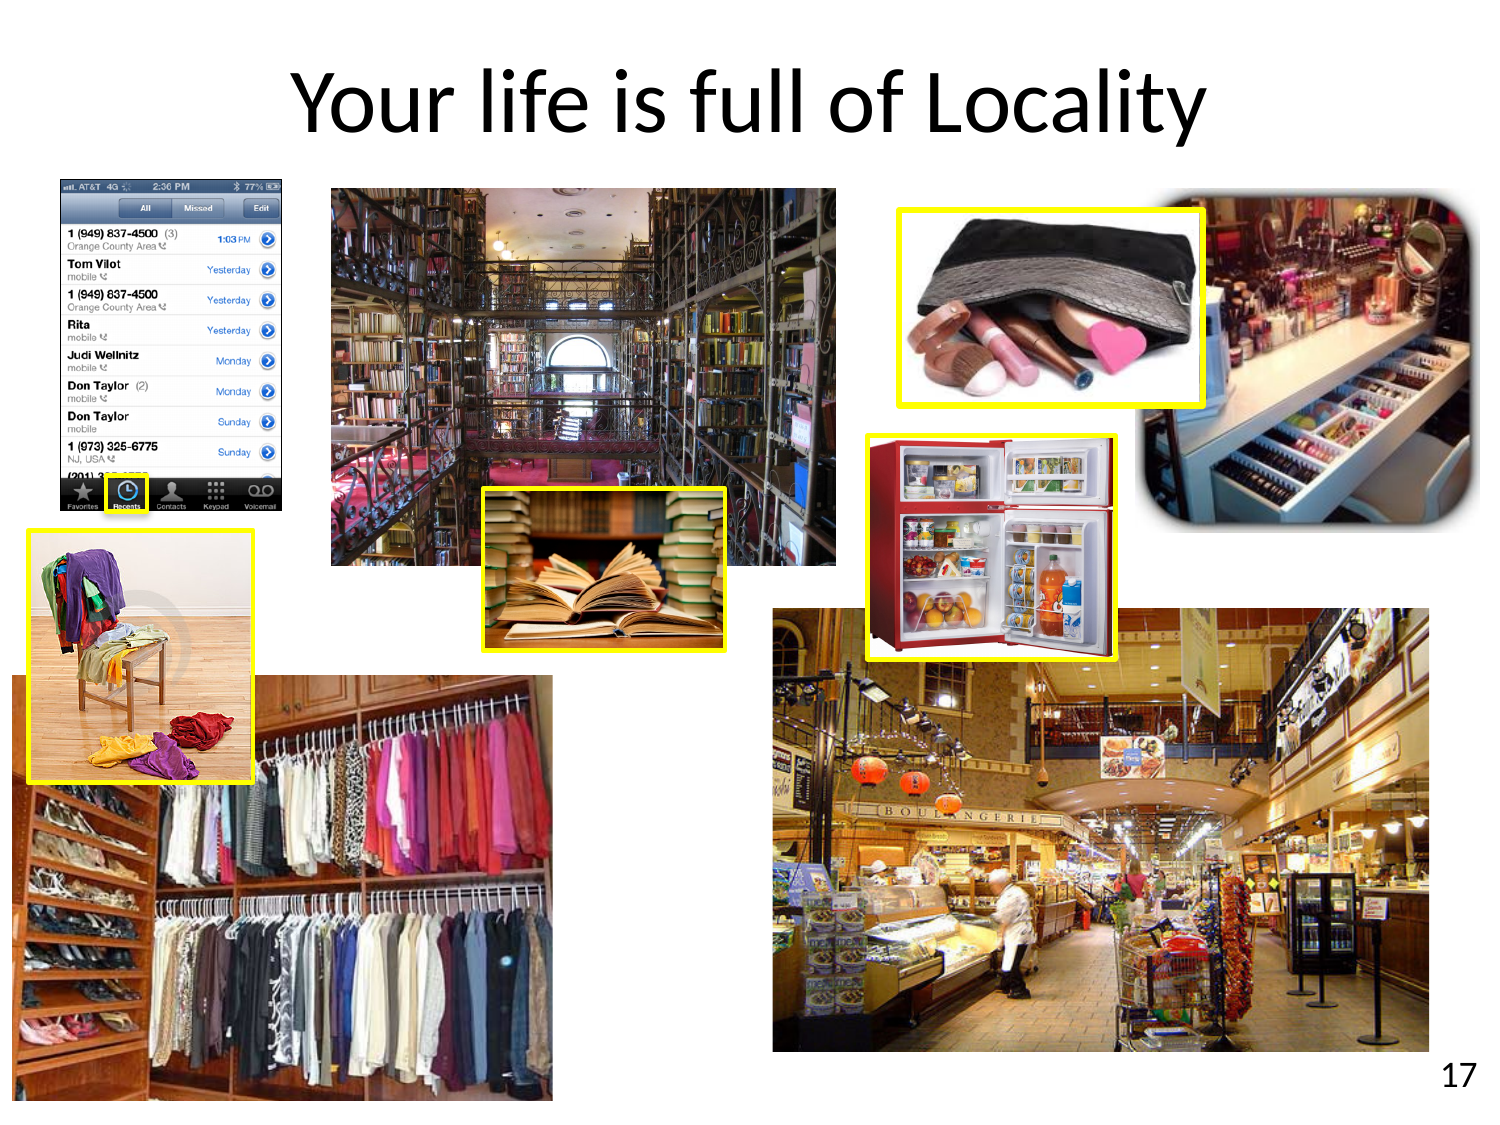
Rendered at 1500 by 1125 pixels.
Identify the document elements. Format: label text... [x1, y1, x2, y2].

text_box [331, 187, 836, 649]
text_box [11, 532, 553, 1101]
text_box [902, 187, 1480, 533]
title Your life is full of Locality [75, 2, 1425, 190]
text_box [60, 179, 282, 513]
slide_number 17 [1142, 1042, 1493, 1103]
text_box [772, 437, 1430, 1053]
